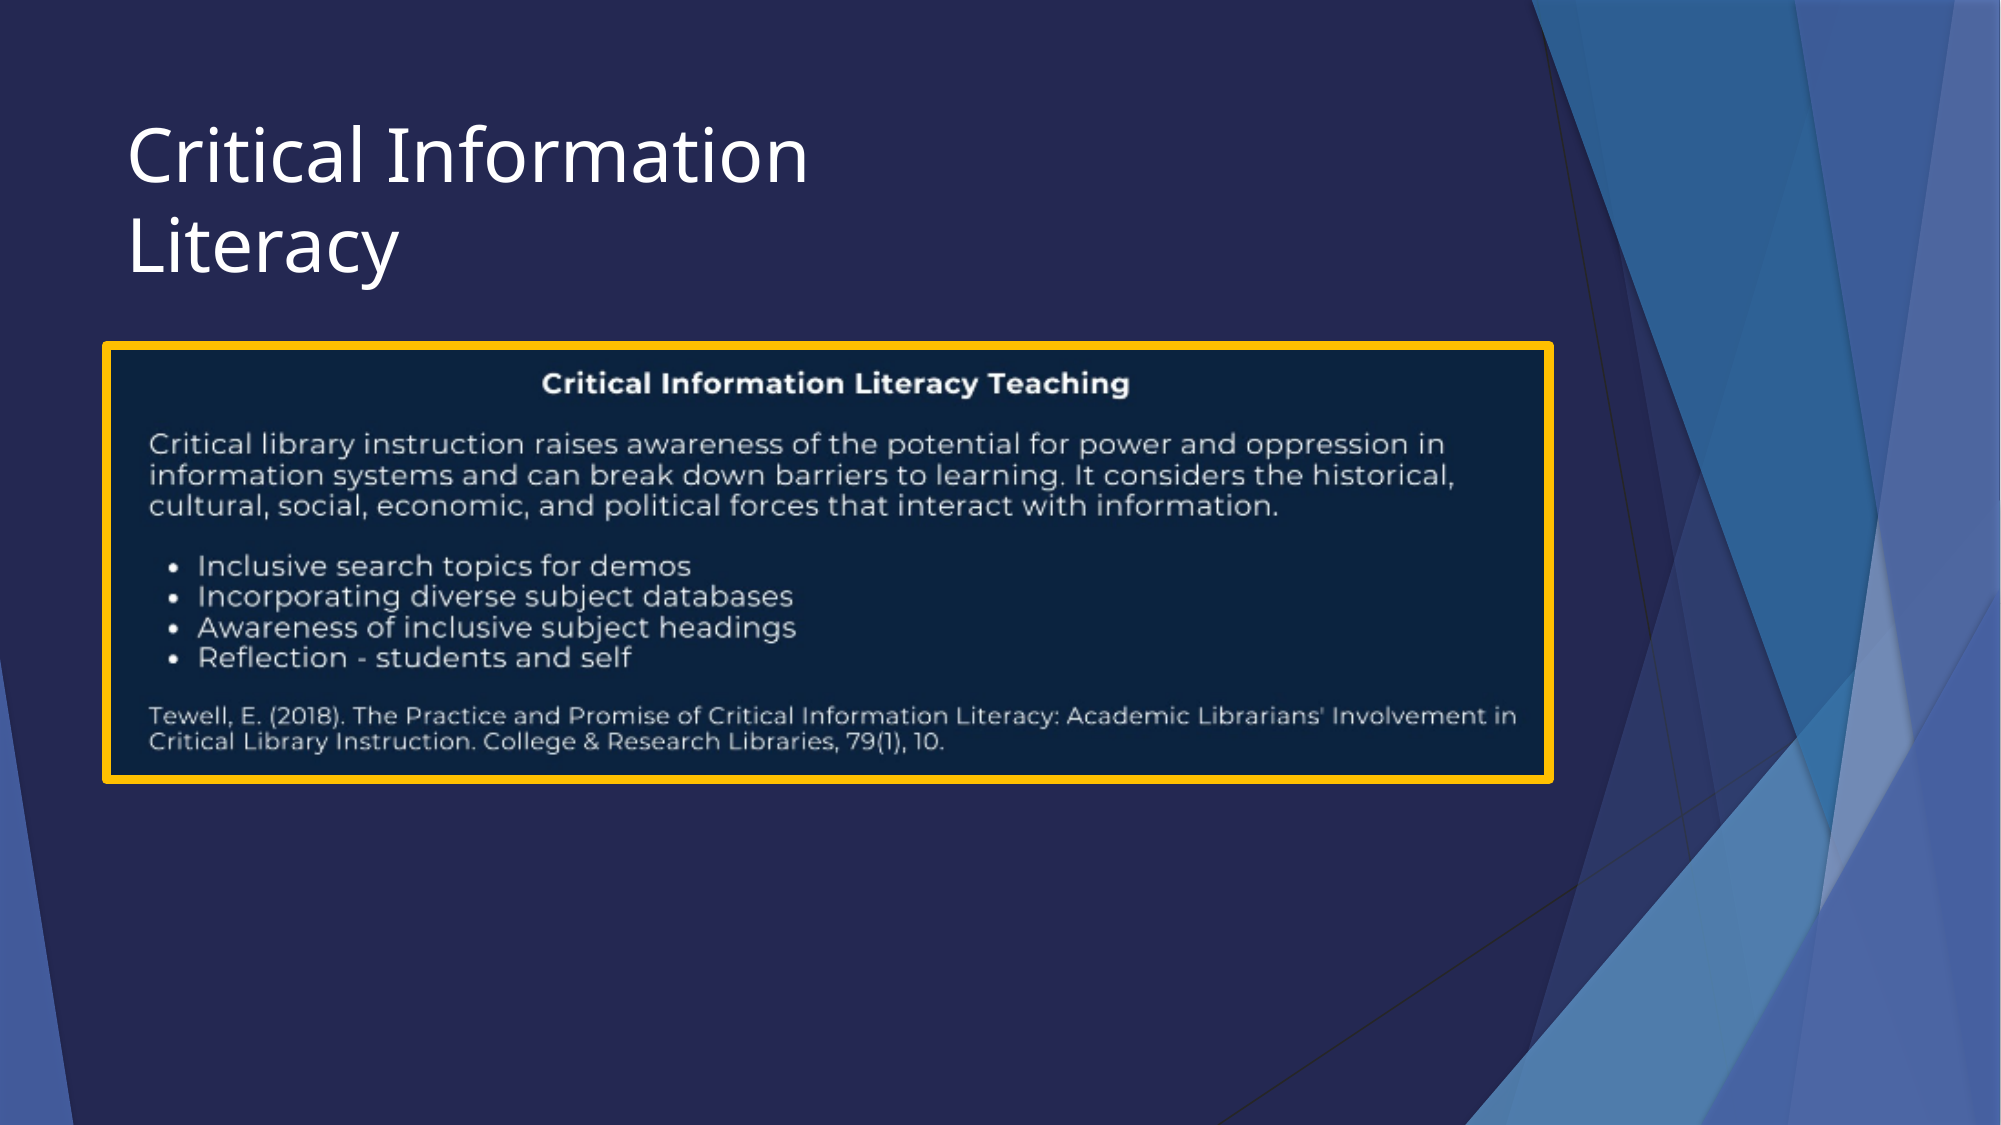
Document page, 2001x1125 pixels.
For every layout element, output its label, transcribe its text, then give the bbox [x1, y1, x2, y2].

title Critical Information Literacy [111, 99, 1108, 200]
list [110, 349, 1545, 776]
